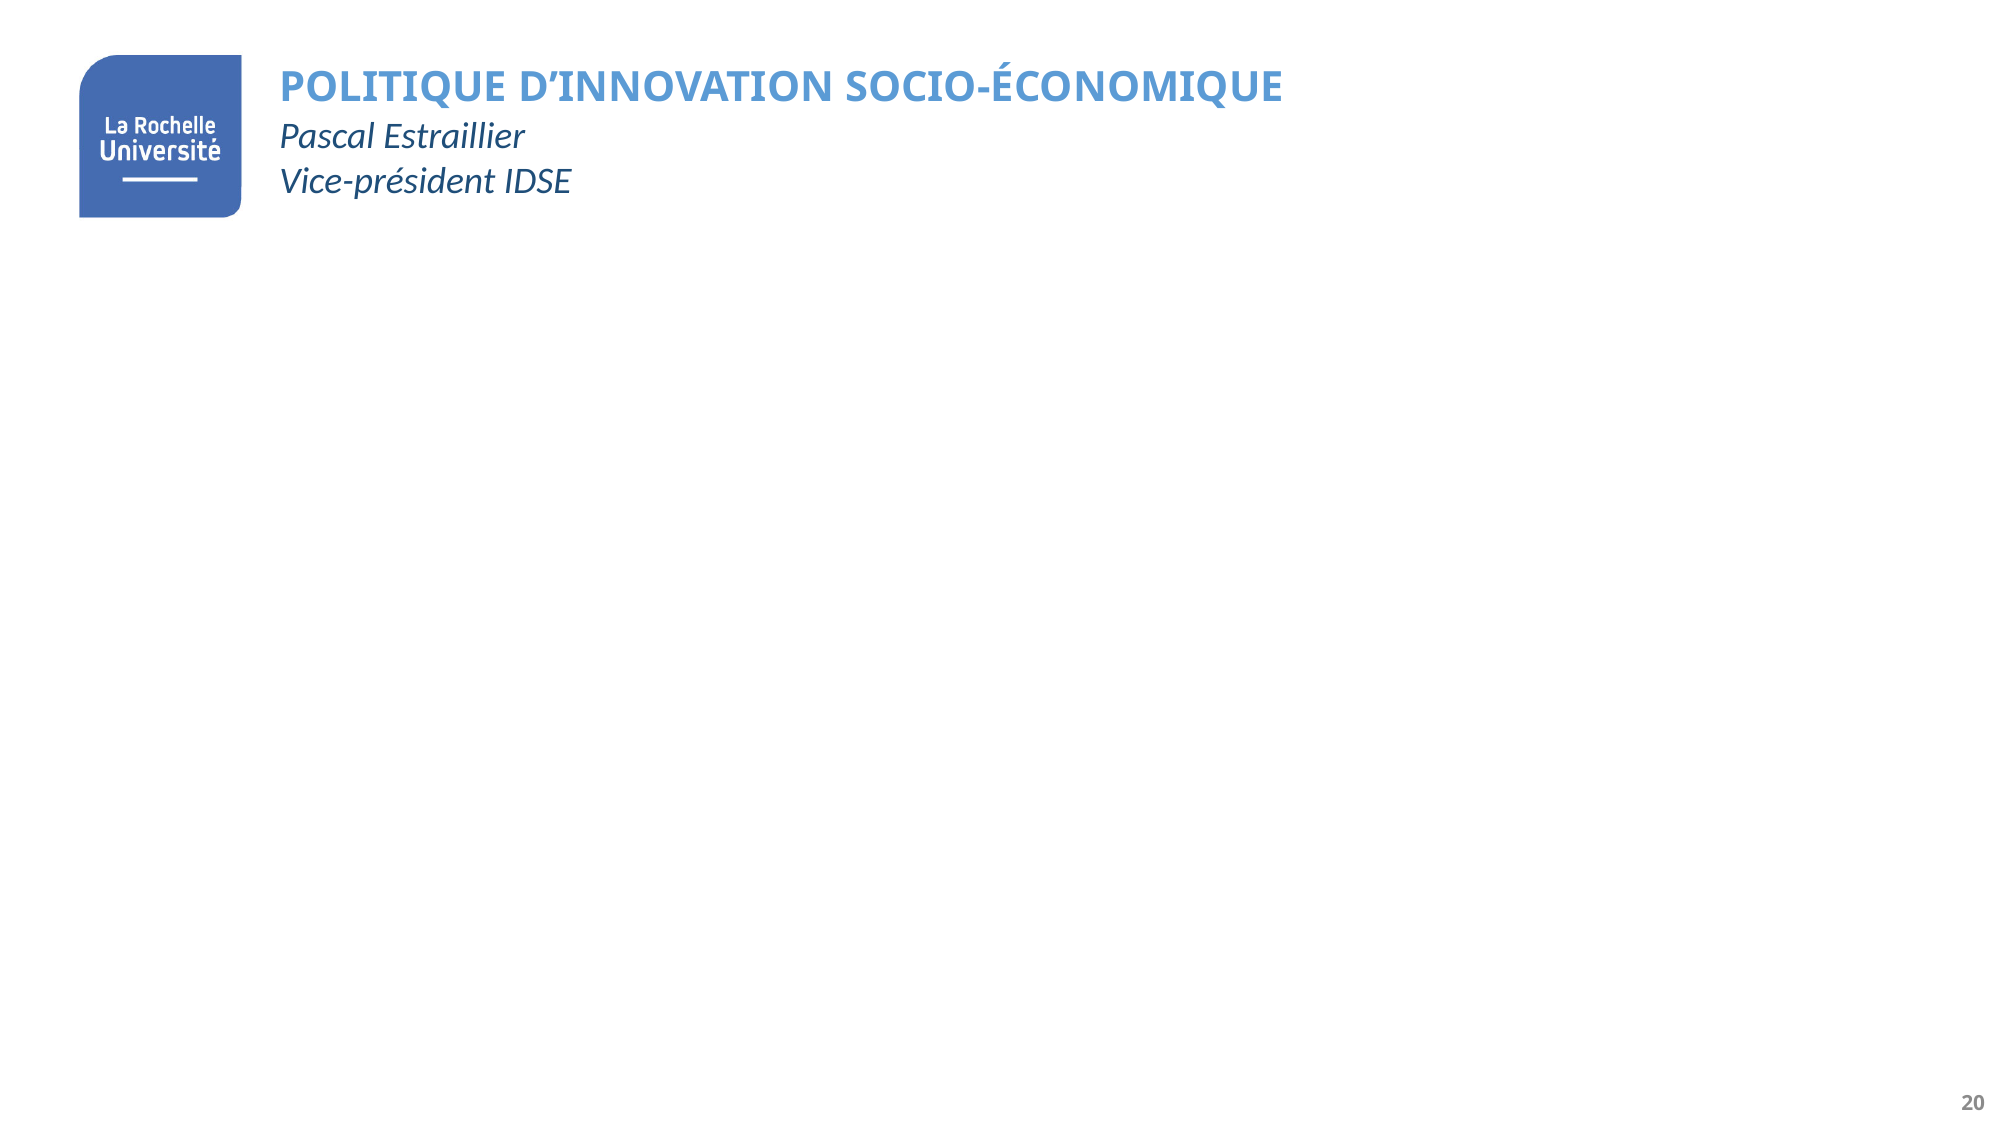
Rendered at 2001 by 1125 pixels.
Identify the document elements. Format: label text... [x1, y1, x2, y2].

text_box Politique d’innovation socio-économique [264, 0, 1839, 118]
picture [67, 36, 258, 224]
slide_number 20 [1550, 1065, 2000, 1125]
text_box Pascal Estraillier Vice-président IDSE [264, 103, 1000, 209]
